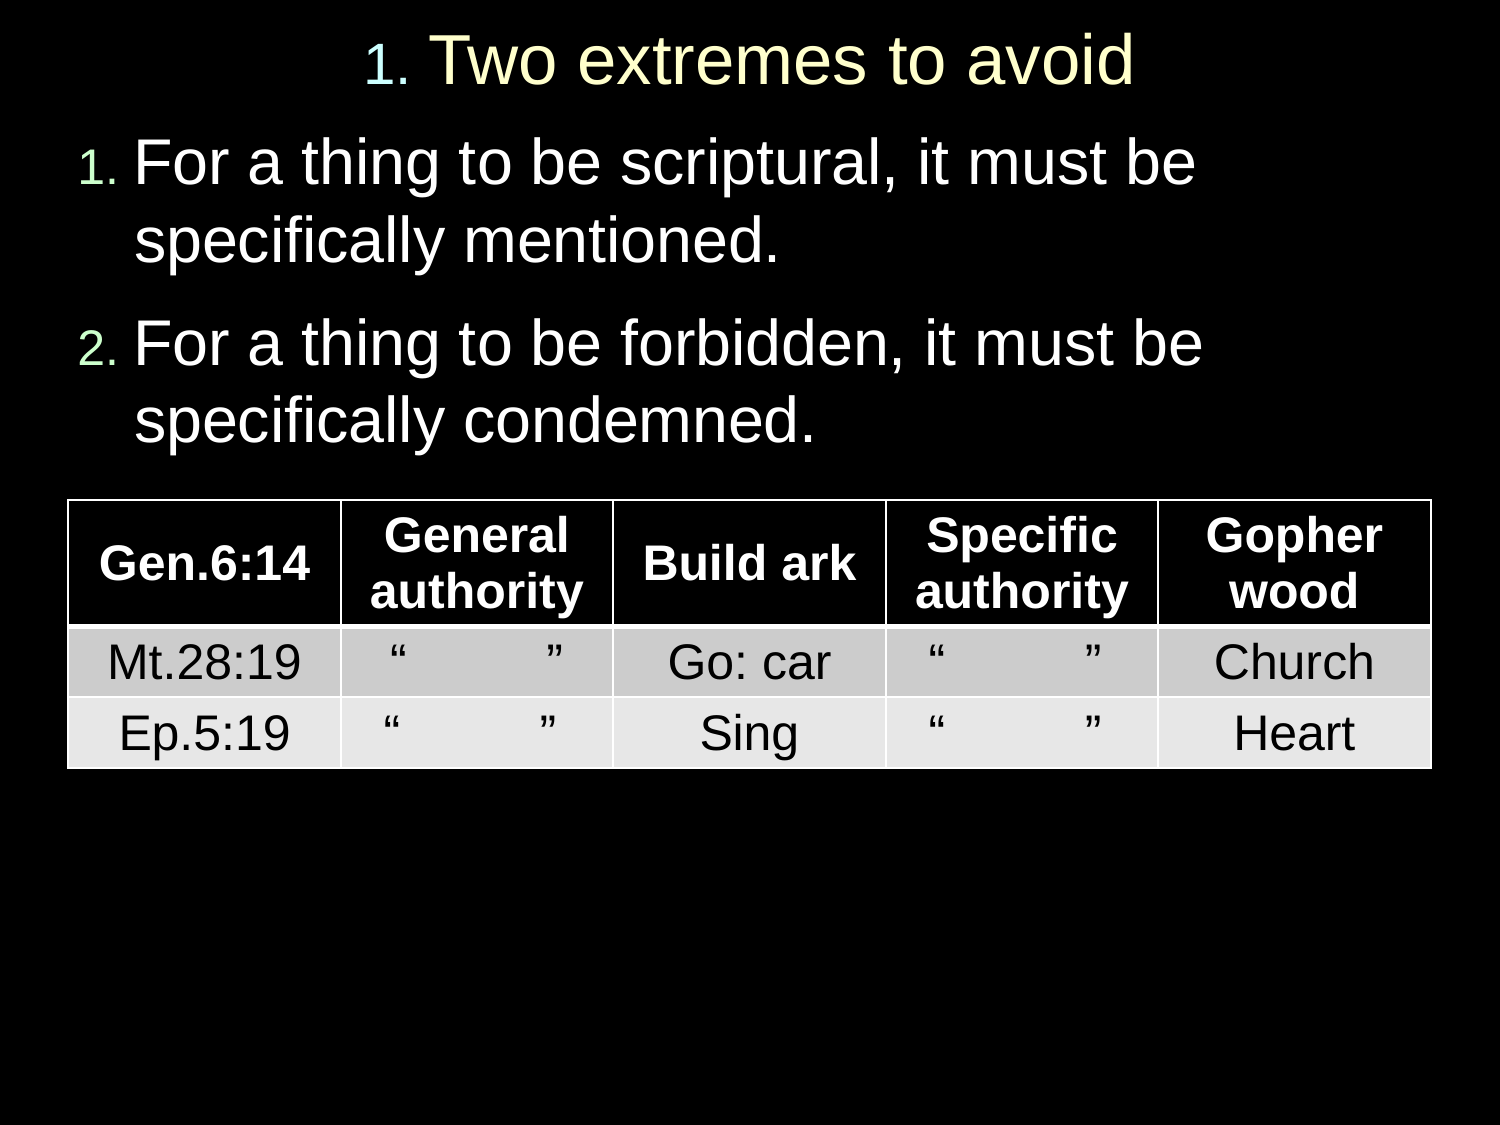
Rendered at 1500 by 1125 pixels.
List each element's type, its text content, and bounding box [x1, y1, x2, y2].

table_cell Church [1159, 629, 1430, 696]
table_cell “ ” [342, 698, 612, 767]
title 1. Two extremes to avoid [7, 0, 1493, 113]
table_cell Sing [614, 698, 885, 767]
table_cell Mt.28:19 [69, 629, 340, 696]
table_cell Ep.5:19 [69, 698, 340, 767]
table_header Gen.6:14 [69, 501, 340, 624]
table_header Specific authority [887, 501, 1157, 624]
list 1. For a thing to be scriptural, it must be specifically mentioned. 2. For a thing to be forbidden, it must be specifically condemned. [62, 112, 1438, 1050]
table_cell Heart [1159, 698, 1430, 767]
table_header General authority [342, 501, 612, 624]
table_cell “ ” [342, 629, 612, 696]
table_cell “ ” [887, 629, 1157, 696]
table_header Gopher wood [1159, 501, 1430, 624]
table_header Build ark [614, 501, 885, 624]
table_cell Go: car [614, 629, 885, 696]
table_cell “ ” [887, 698, 1157, 767]
